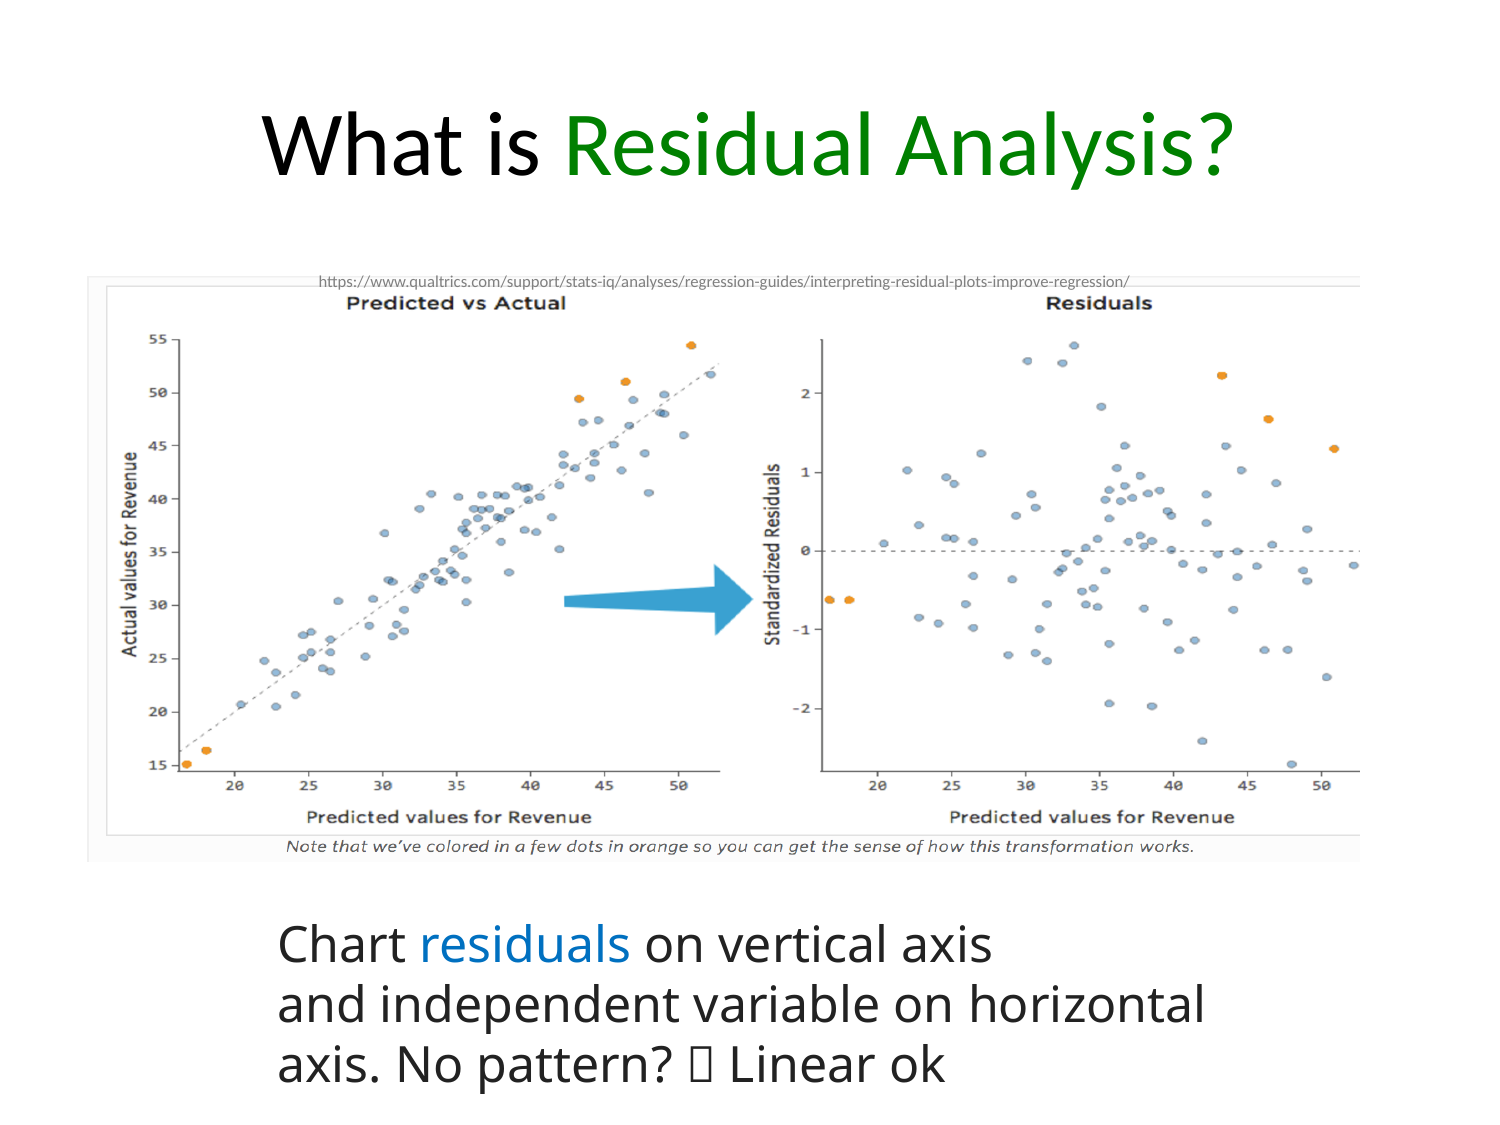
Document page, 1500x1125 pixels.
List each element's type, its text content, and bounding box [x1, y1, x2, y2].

text_box Chart residuals on vertical axis and independent variable on horizontal axis. No pattern?  Linear ok [262, 905, 1276, 1100]
title What is Residual Analysis? [75, 45, 1425, 233]
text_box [87, 263, 1363, 862]
